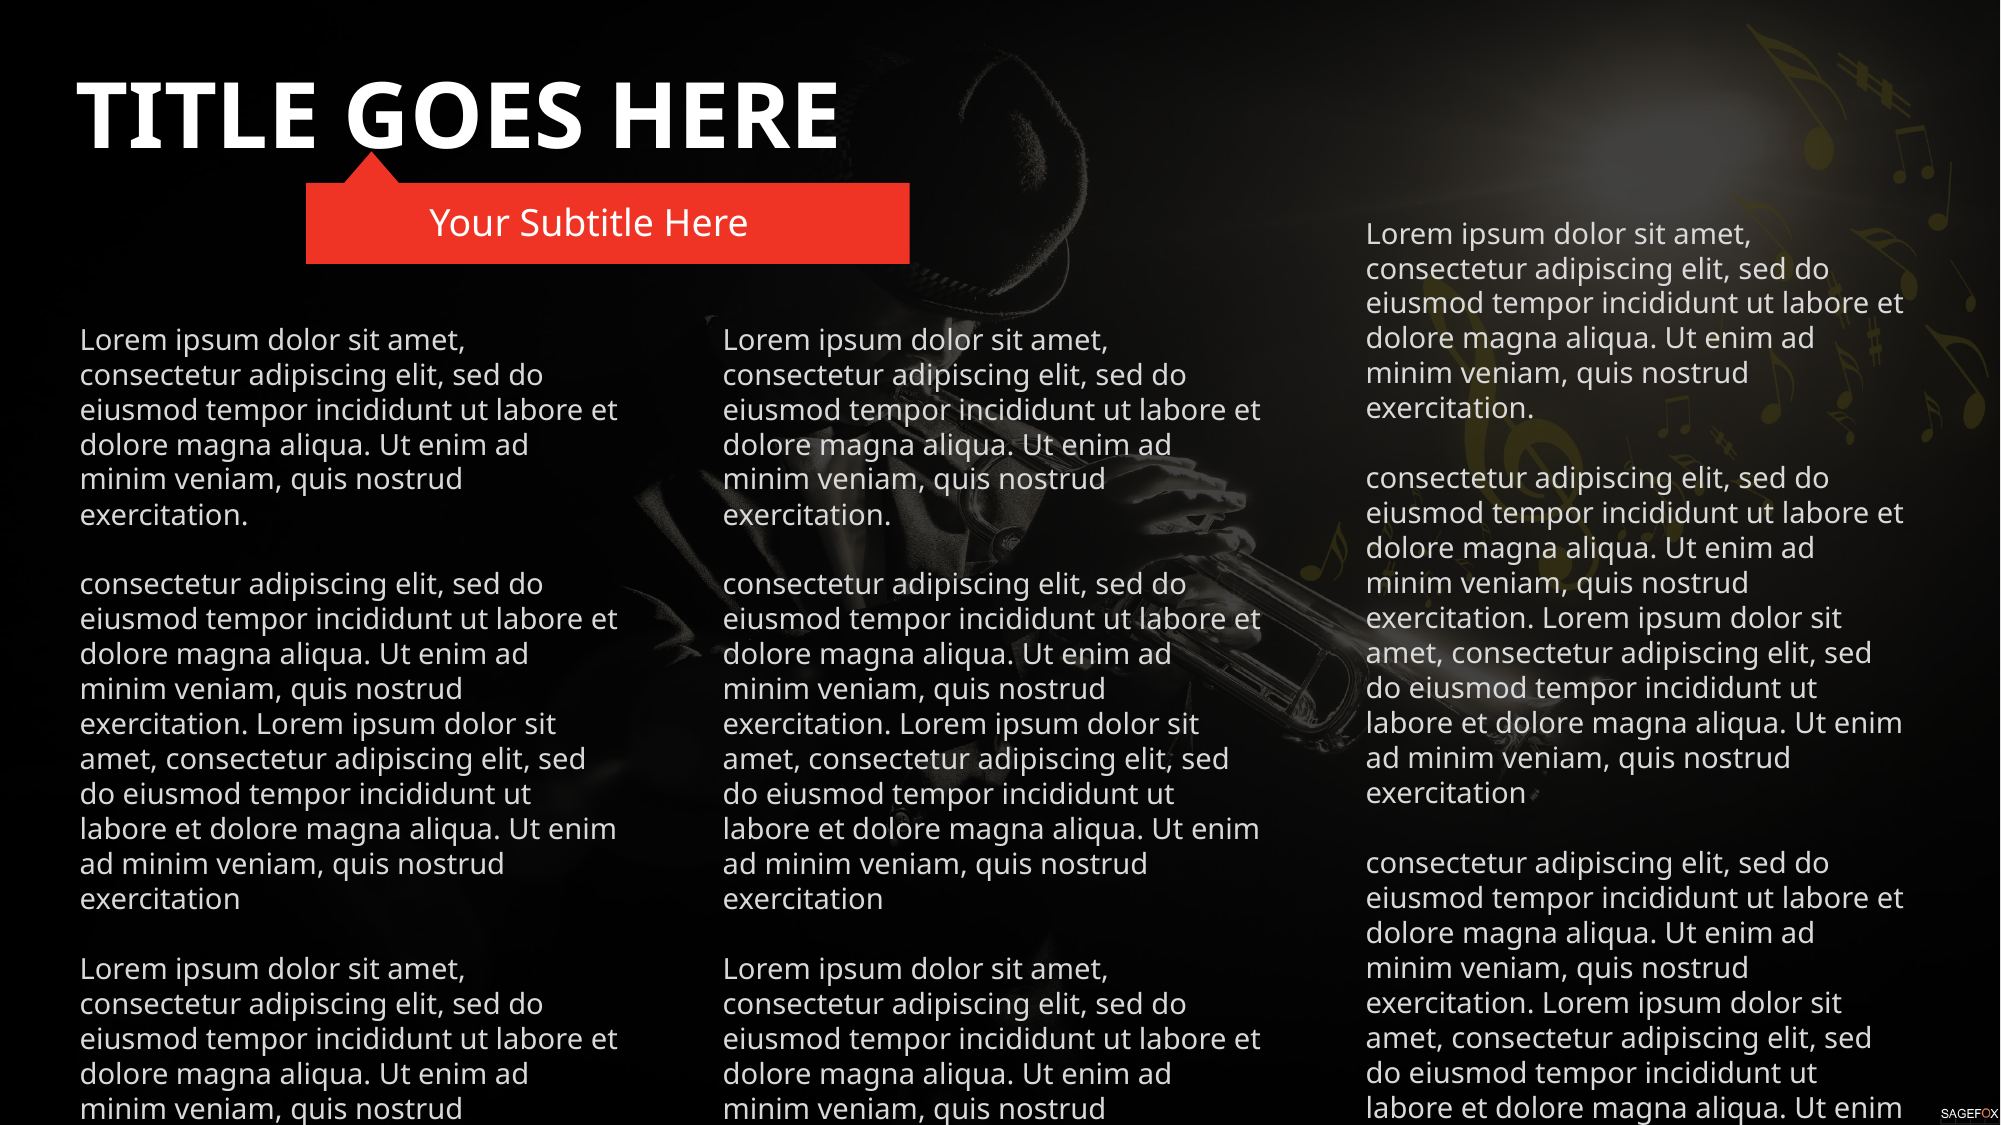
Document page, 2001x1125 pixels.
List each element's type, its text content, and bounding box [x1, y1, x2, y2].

text_box TITLE GOES HERE [60, 49, 965, 175]
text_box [306, 151, 910, 264]
text_box Lorem ipsum dolor sit amet, consectetur adipiscing elit, sed do eiusmod tempor incididunt ut labore et dolore magna aliqua. Ut enim ad minim veniam, quis nostrud exercitation. consectetur adipiscing elit, sed do eiusmod tempor incididunt ut labore et dolore magna aliqua. Ut enim ad minim veniam, quis nostrud exercitation. Lorem ipsum dolor sit amet, consectetur adipiscing elit, sed do eiusmod tempor incididunt ut labore et dolore magna aliqua. Ut enim ad minim veniam, quis nostrud exercitation consectetur adipiscing elit, sed do eiusmod tempor incididunt ut labore et dolore magna aliqua. Ut enim ad minim veniam, quis nostrud exercitation. Lorem ipsum dolor sit amet, consectetur adipiscing elit, sed do eiusmod tempor incididunt ut labore et dolore magna aliqua. Ut enim ad minim veniam, quis nostrud exercitation [1350, 207, 1921, 1125]
picture [0, 0, 2001, 1125]
text_box Lorem ipsum dolor sit amet, consectetur adipiscing elit, sed do eiusmod tempor incididunt ut labore et dolore magna aliqua. Ut enim ad minim veniam, quis nostrud exercitation. consectetur adipiscing elit, sed do eiusmod tempor incididunt ut labore et dolore magna aliqua. Ut enim ad minim veniam, quis nostrud exercitation. Lorem ipsum dolor sit amet, consectetur adipiscing elit, sed do eiusmod tempor incididunt ut labore et dolore magna aliqua. Ut enim ad minim veniam, quis nostrud exercitation Lorem ipsum dolor sit amet, consectetur adipiscing elit, sed do eiusmod tempor incididunt ut labore et dolore magna aliqua. Ut enim ad minim veniam, quis nostrud exercitation [707, 313, 1278, 1125]
text_box Lorem ipsum dolor sit amet, consectetur adipiscing elit, sed do eiusmod tempor incididunt ut labore et dolore magna aliqua. Ut enim ad minim veniam, quis nostrud exercitation. consectetur adipiscing elit, sed do eiusmod tempor incididunt ut labore et dolore magna aliqua. Ut enim ad minim veniam, quis nostrud exercitation. Lorem ipsum dolor sit amet, consectetur adipiscing elit, sed do eiusmod tempor incididunt ut labore et dolore magna aliqua. Ut enim ad minim veniam, quis nostrud exercitation Lorem ipsum dolor sit amet, consectetur adipiscing elit, sed do eiusmod tempor incididunt ut labore et dolore magna aliqua. Ut enim ad minim veniam, quis nostrud exercitation. [64, 313, 635, 1125]
